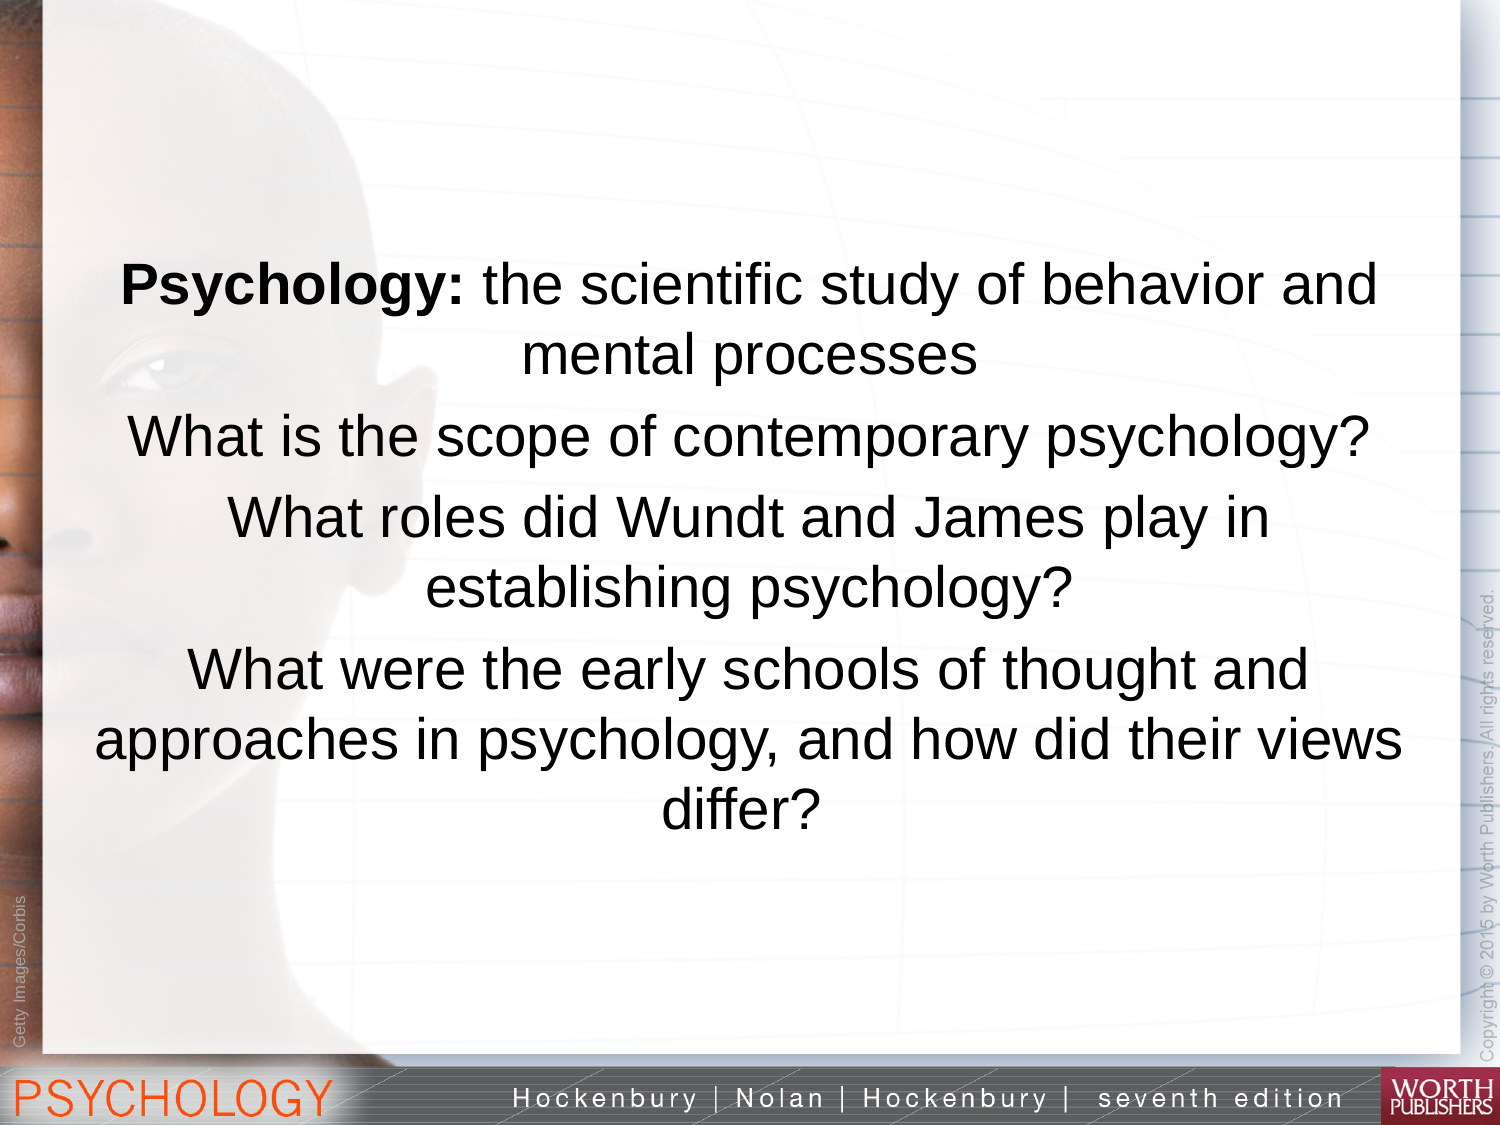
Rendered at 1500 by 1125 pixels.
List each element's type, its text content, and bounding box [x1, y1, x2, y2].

list Psychology: the scientific study of behavior and mental processes What is the scope of contemporary psychology? What roles did Wundt and James play in establishing psychology? What were the early schools of thought and approaches in psychology, and how did their views differ? [75, 232, 1425, 856]
picture [0, 0, 1500, 1125]
